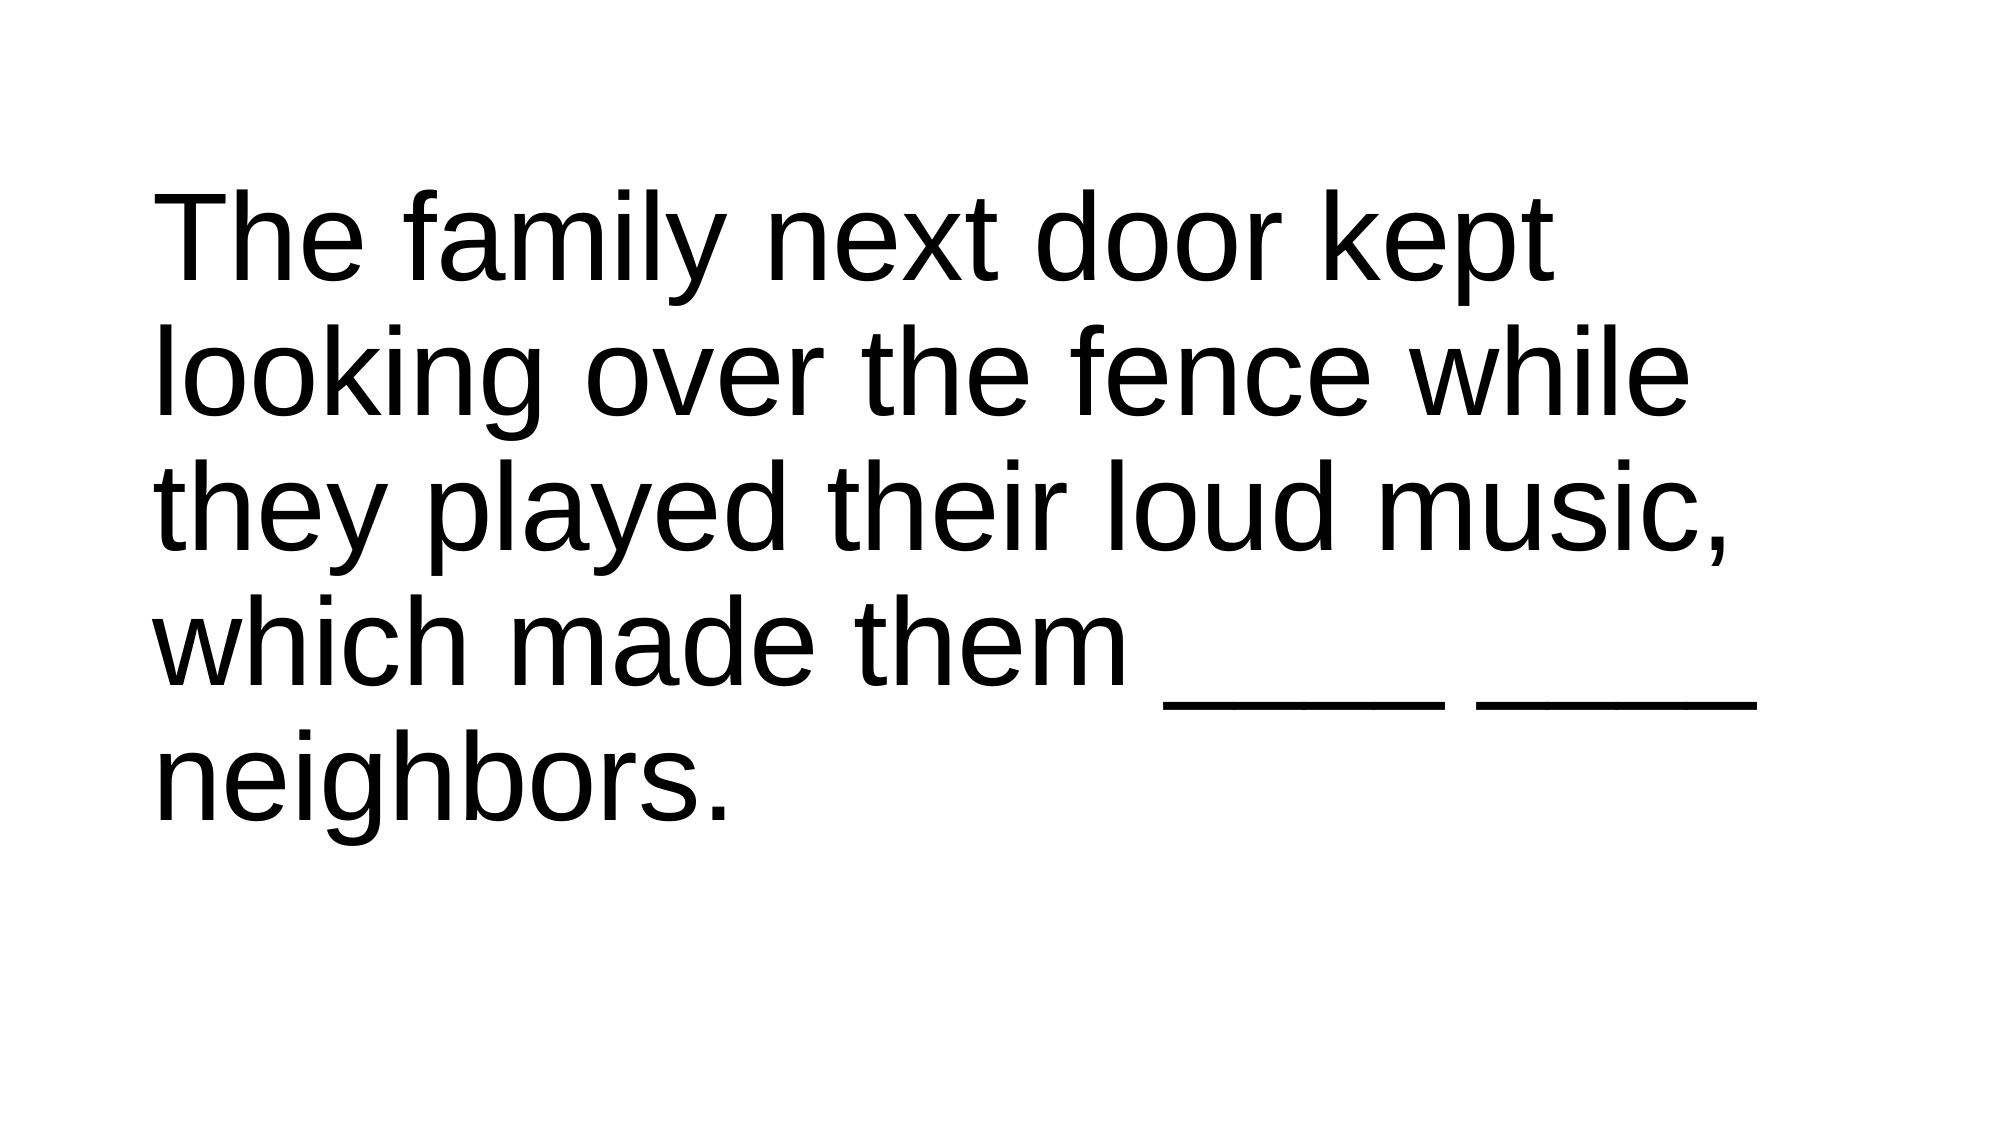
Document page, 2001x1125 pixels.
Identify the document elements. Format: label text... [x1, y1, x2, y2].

list The family next door kept looking over the fence while they played their loud music, which made them ____ ____ neighbors. [137, 164, 1863, 1014]
